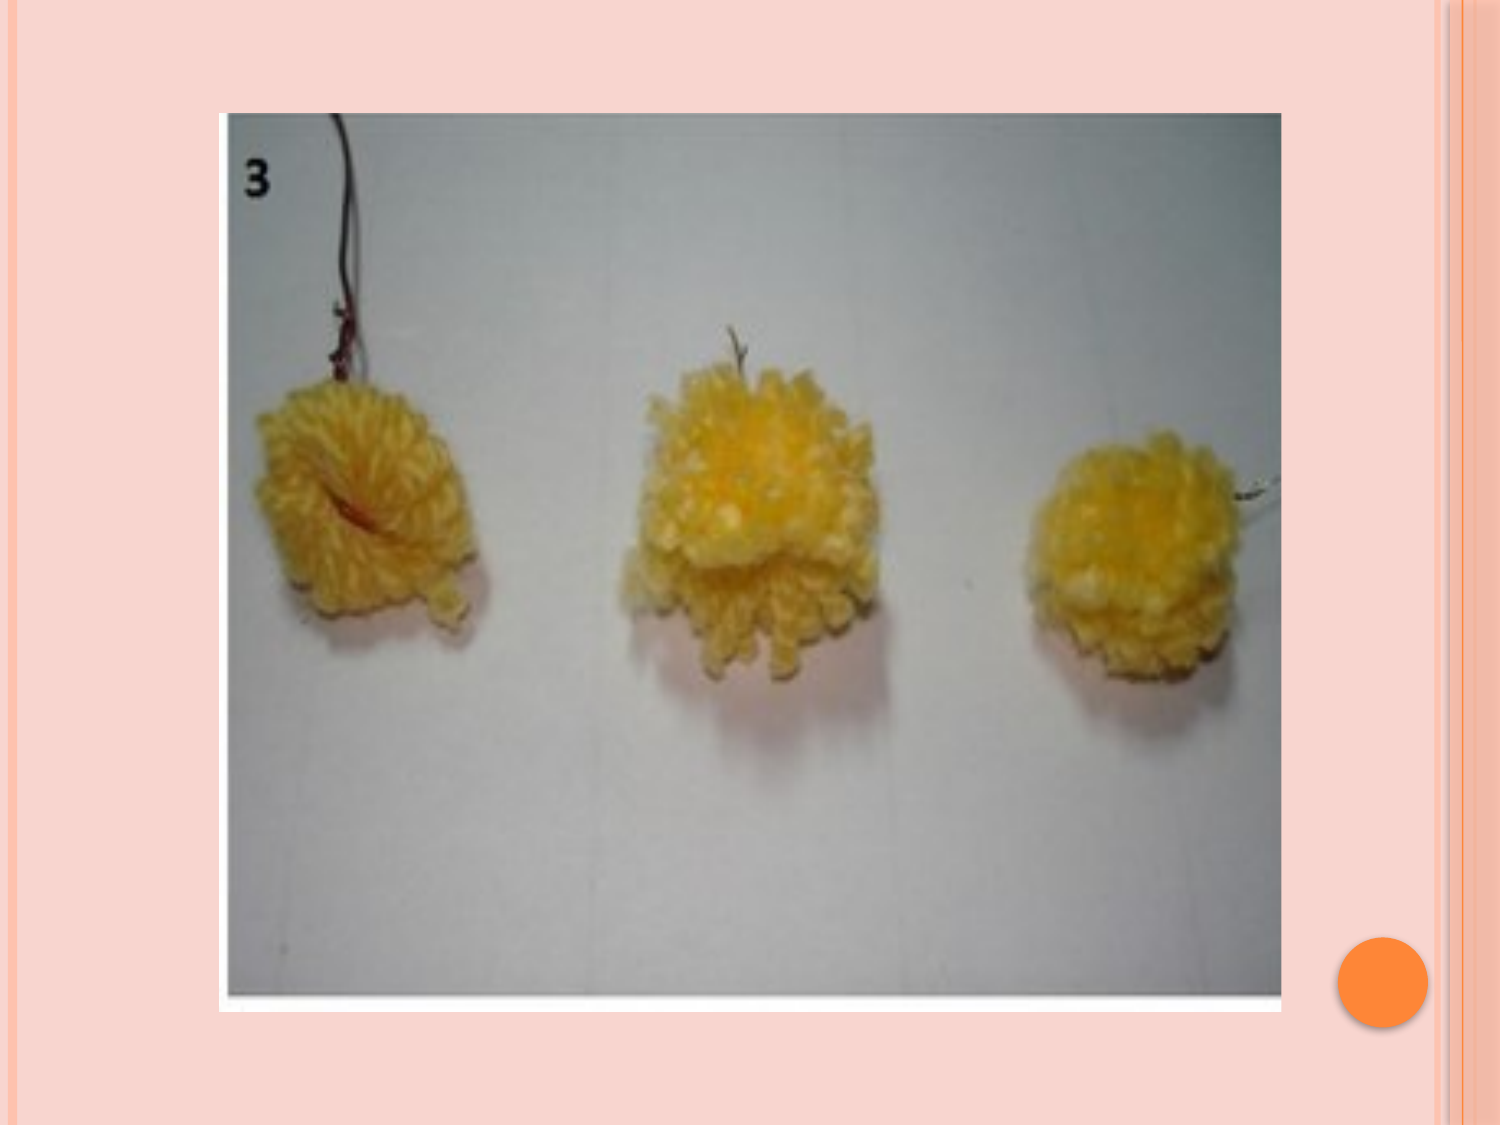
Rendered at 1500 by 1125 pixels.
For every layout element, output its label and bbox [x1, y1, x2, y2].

picture [217, 113, 1282, 1012]
